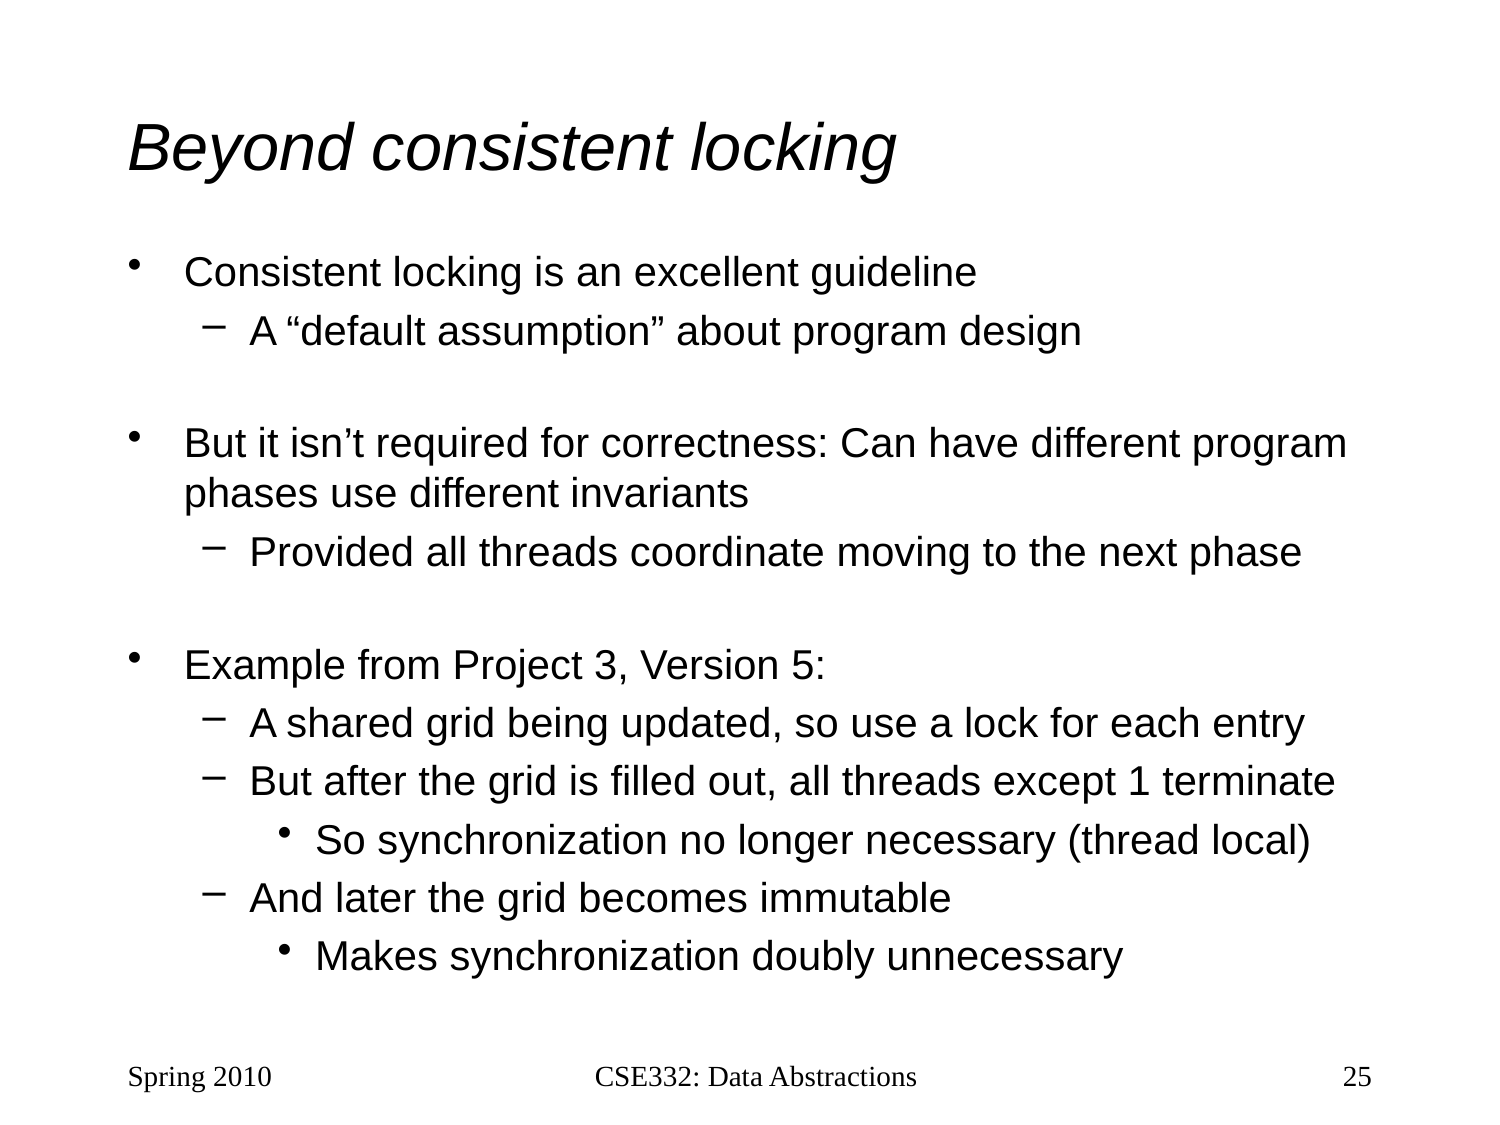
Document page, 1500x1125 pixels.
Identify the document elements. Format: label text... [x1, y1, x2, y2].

list Consistent locking is an excellent guideline A “default assumption” about program design But it isn’t required for correctness: Can have different program phases use different invariants Provided all threads coordinate moving to the next phase Example from Project 3, Version 5: A shared grid being updated, so use a lock for each entry But after the grid is filled out, all threads except 1 terminate So synchronization no longer necessary (thread local) And later the grid becomes immutable Makes synchronization doubly unnecessary [112, 237, 1388, 1001]
footer CSE332: Data Abstractions [474, 1049, 1038, 1125]
slide_number 25 [1074, 1049, 1388, 1125]
title Beyond consistent locking [112, 49, 1388, 237]
slide_number Spring 2010 [112, 1049, 426, 1125]
